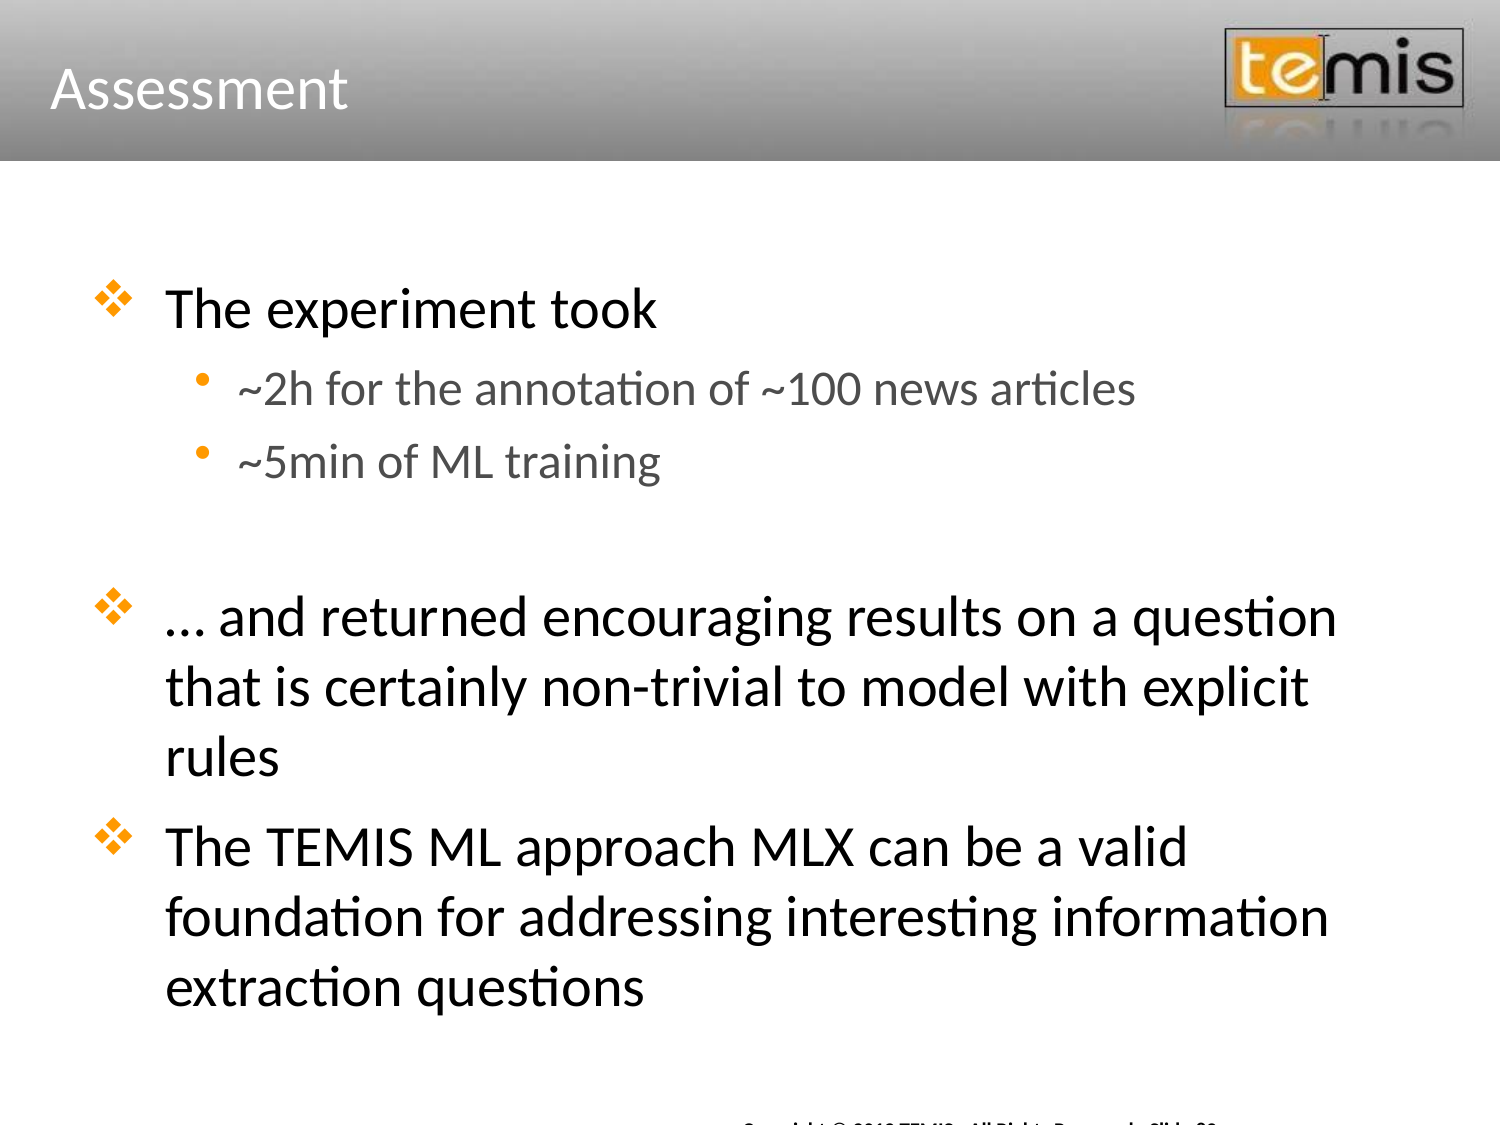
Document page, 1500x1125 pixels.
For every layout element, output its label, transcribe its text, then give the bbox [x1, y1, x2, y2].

picture [0, 0, 1500, 161]
list The experiment took ~2h for the annotation of ~100 news articles ~5min of ML training … and returned encouraging results on a question that is certainly non-trivial to model with explicit rules The TEMIS ML approach MLX can be a valid foundation for addressing interesting information extraction questions [74, 262, 1426, 977]
title Assessment [35, 42, 1223, 127]
